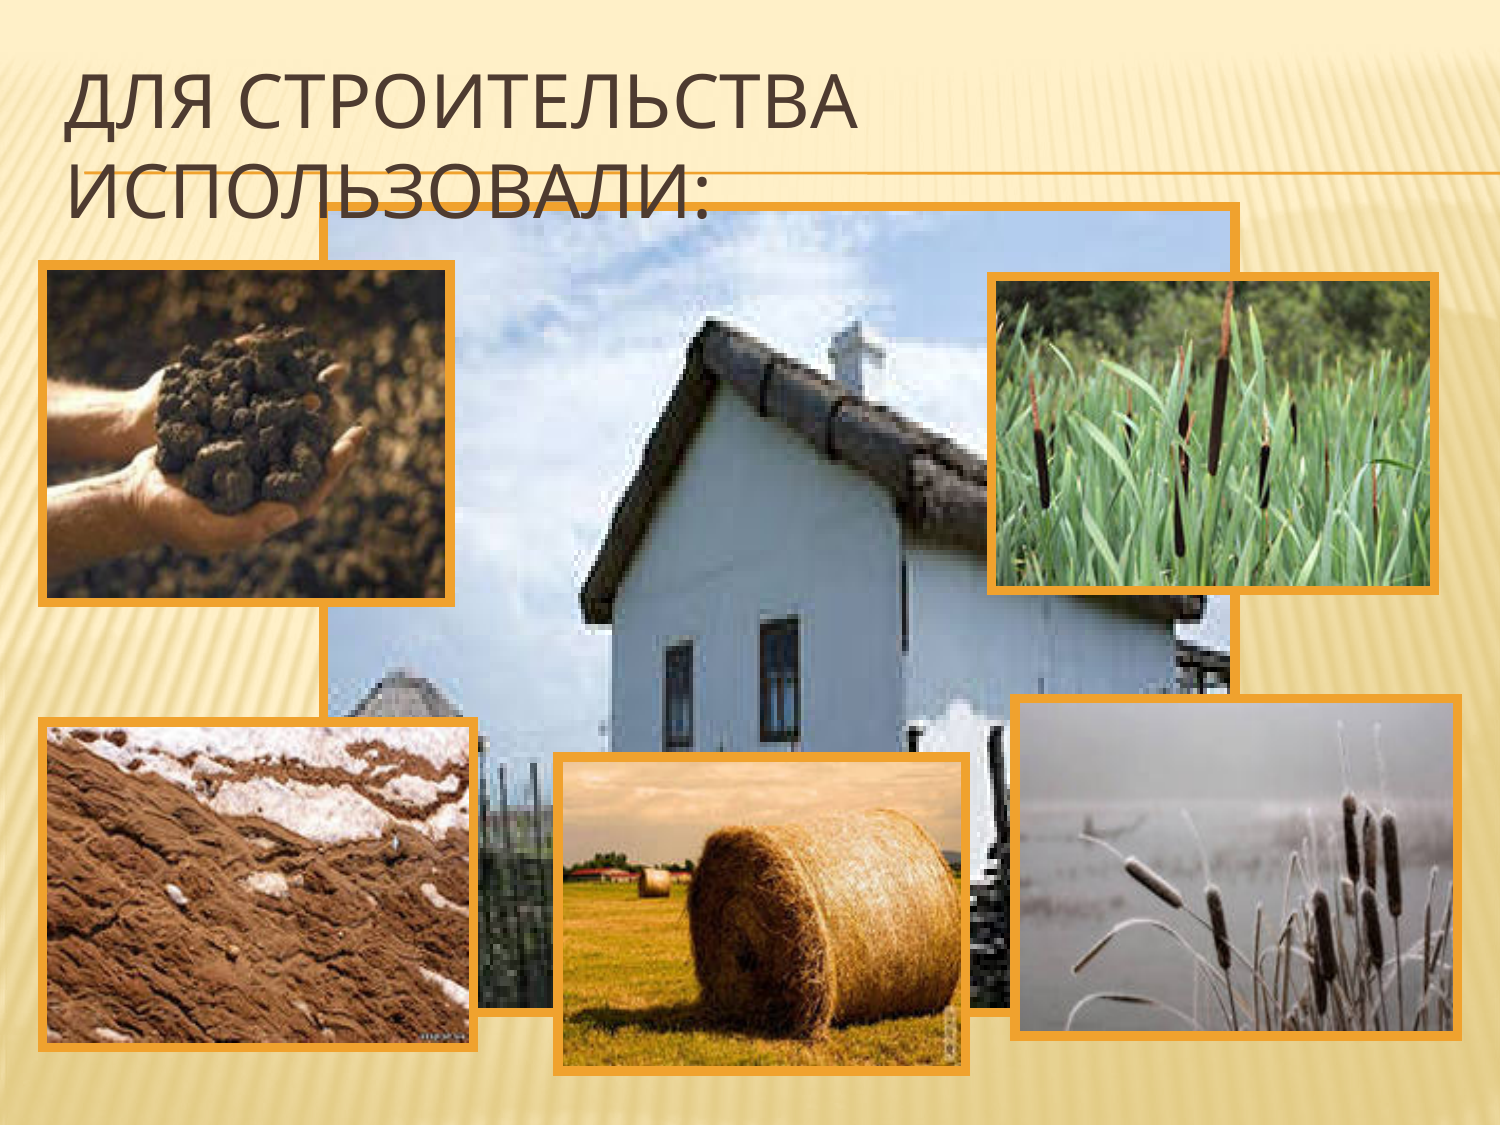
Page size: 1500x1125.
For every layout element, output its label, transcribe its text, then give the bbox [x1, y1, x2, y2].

picture [46, 210, 1454, 1044]
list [562, 761, 962, 1067]
title Для строительства использовали: [50, 75, 1475, 213]
